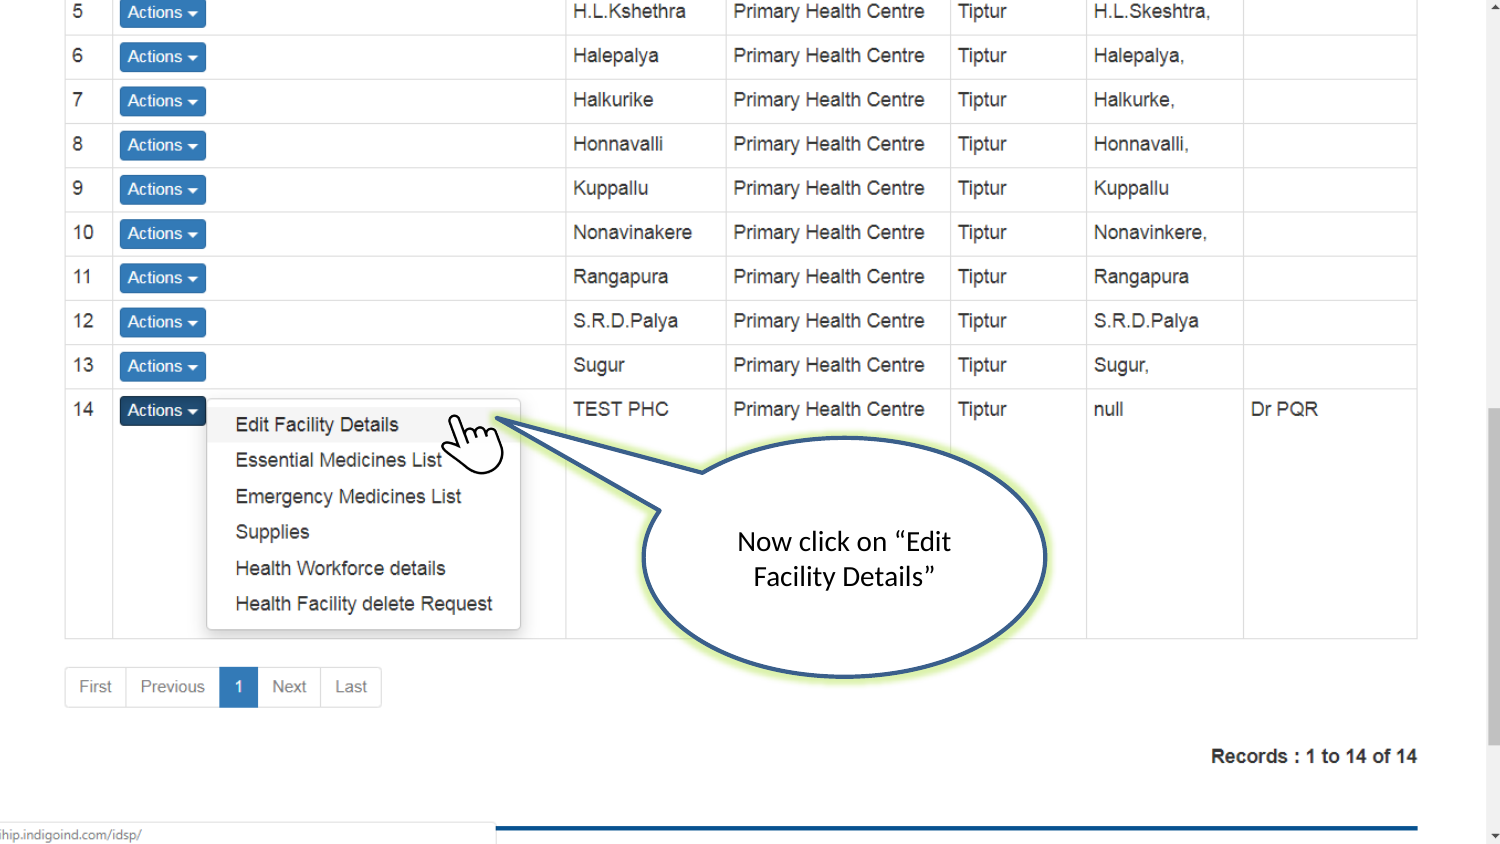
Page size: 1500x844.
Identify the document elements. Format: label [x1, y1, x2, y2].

picture [430, 399, 509, 477]
list [0, 0, 1500, 844]
